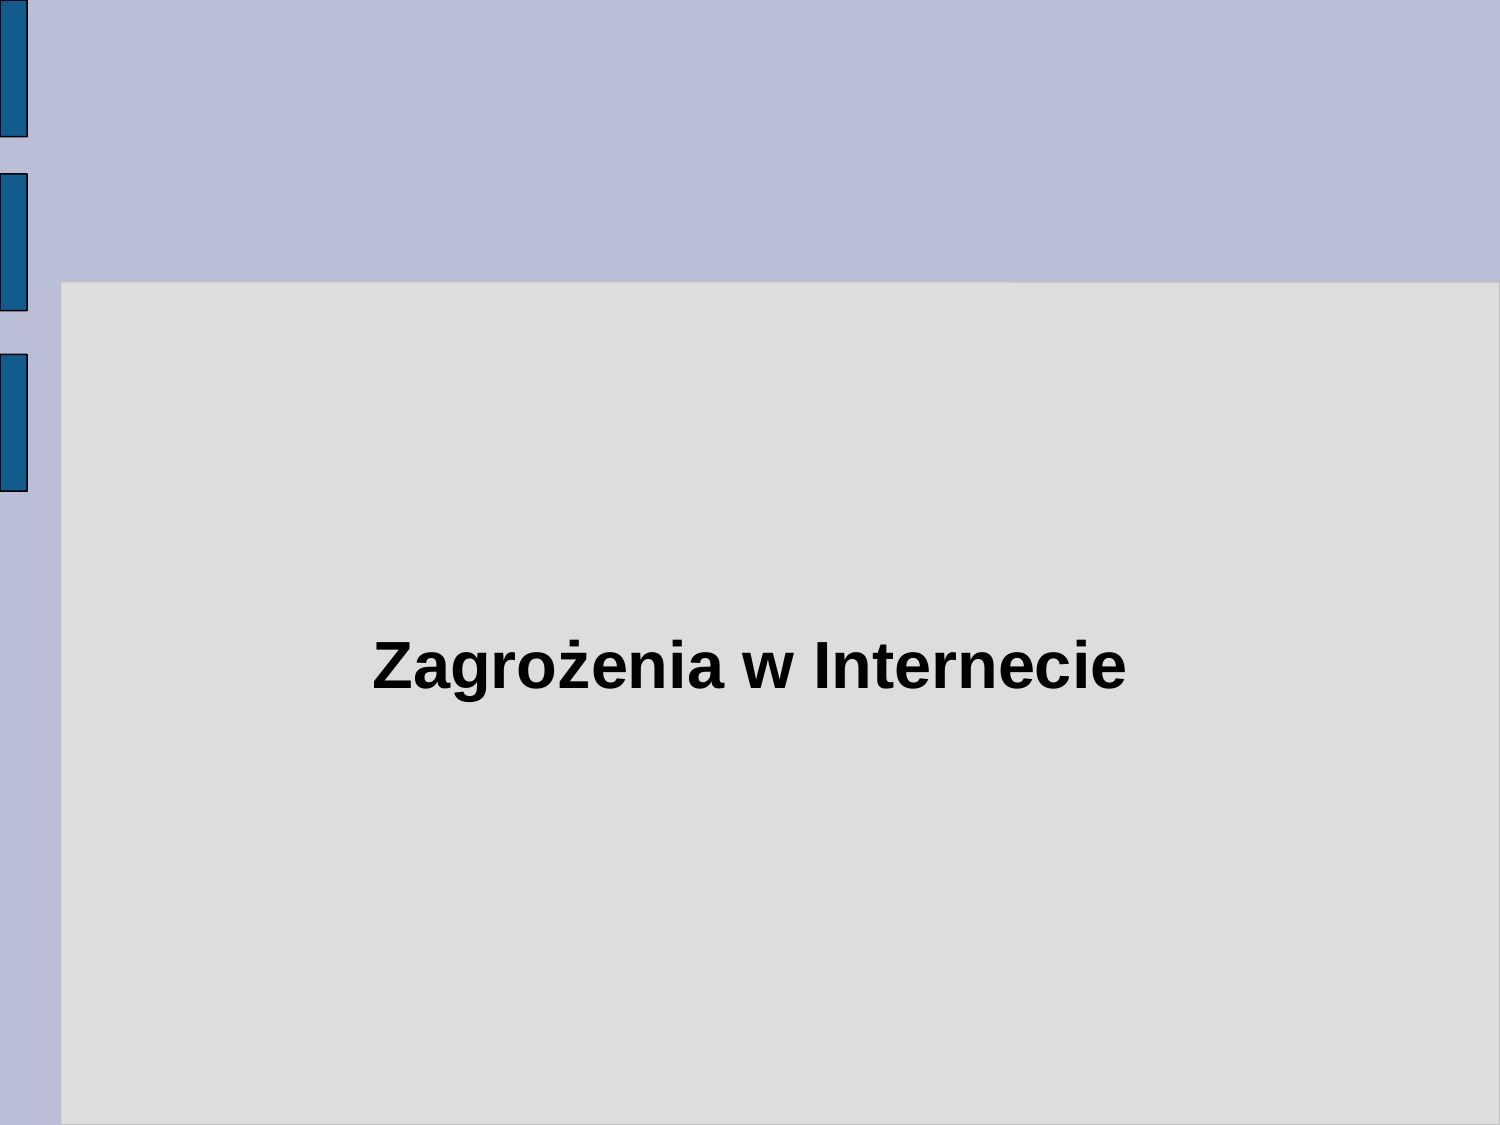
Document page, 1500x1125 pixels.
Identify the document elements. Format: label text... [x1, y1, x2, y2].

subtitle Zagrożenia w Internecie [109, 319, 1391, 1014]
